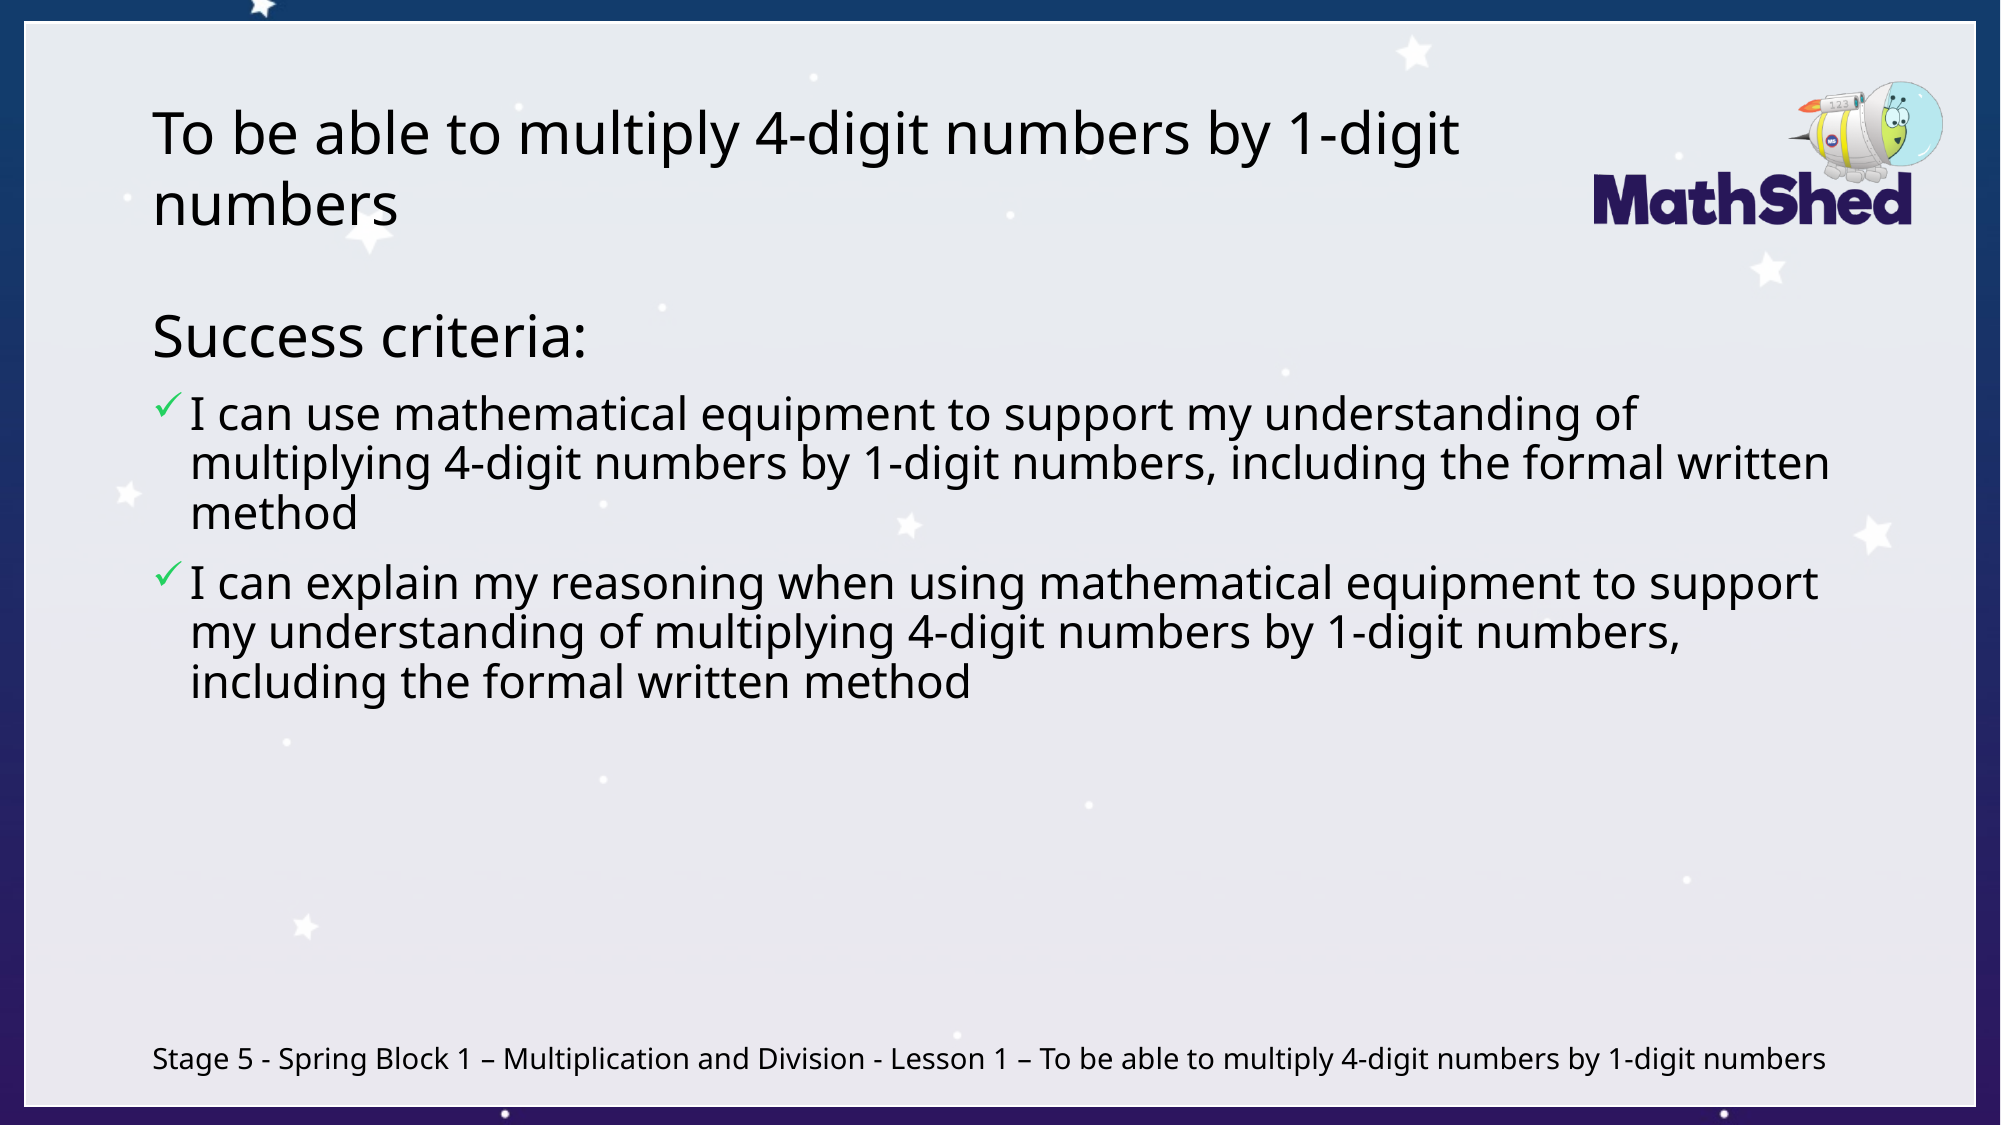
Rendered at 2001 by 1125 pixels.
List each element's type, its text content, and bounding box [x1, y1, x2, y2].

list Success criteria: I can use mathematical equipment to support my understanding of multiplying 4-digit numbers by 1-digit numbers, including the formal written method I can explain my reasoning when using mathematical equipment to support my understanding of multiplying 4-digit numbers by 1-digit numbers, including the formal written method [137, 299, 1898, 1014]
title To be able to multiply 4-digit numbers by 1-digit numbers [137, 59, 1578, 278]
picture [0, 0, 2001, 1125]
footer Stage 5 - Spring Block 1 – Multiplication and Division - Lesson 1 – To be able to multiply 4-digit numbers by 1-digit numbers [137, 1033, 2000, 1093]
